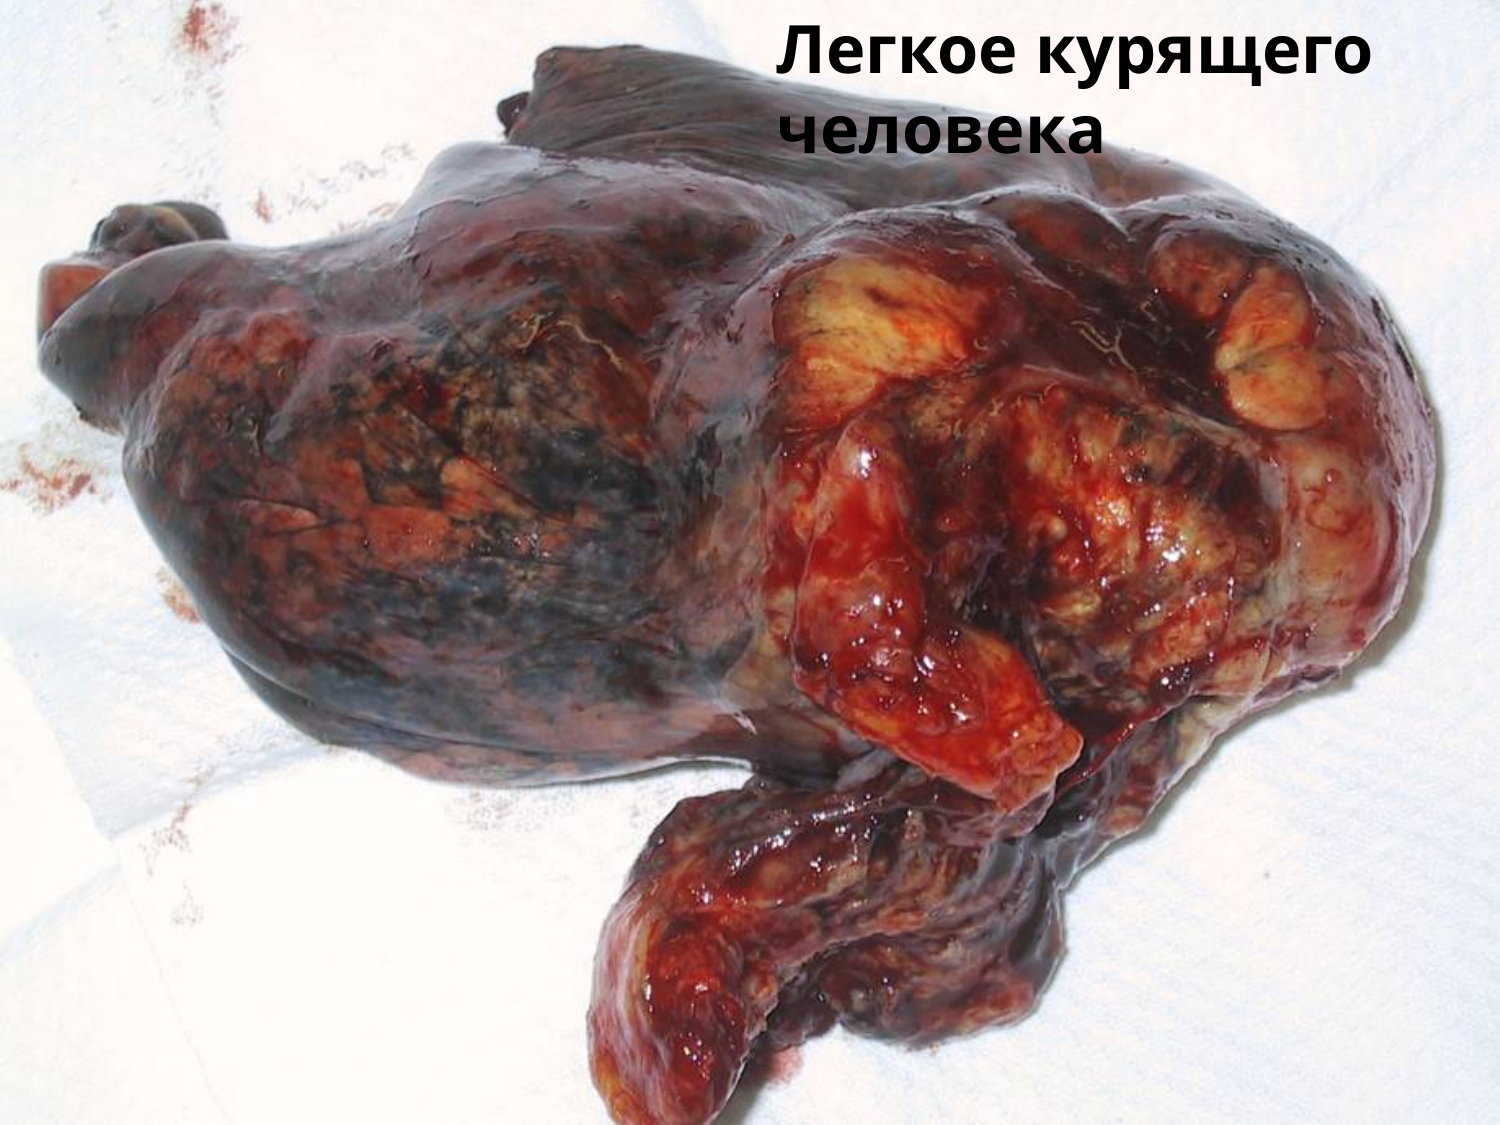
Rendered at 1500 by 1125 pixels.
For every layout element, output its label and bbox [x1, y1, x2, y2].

list [0, 0, 1500, 1125]
